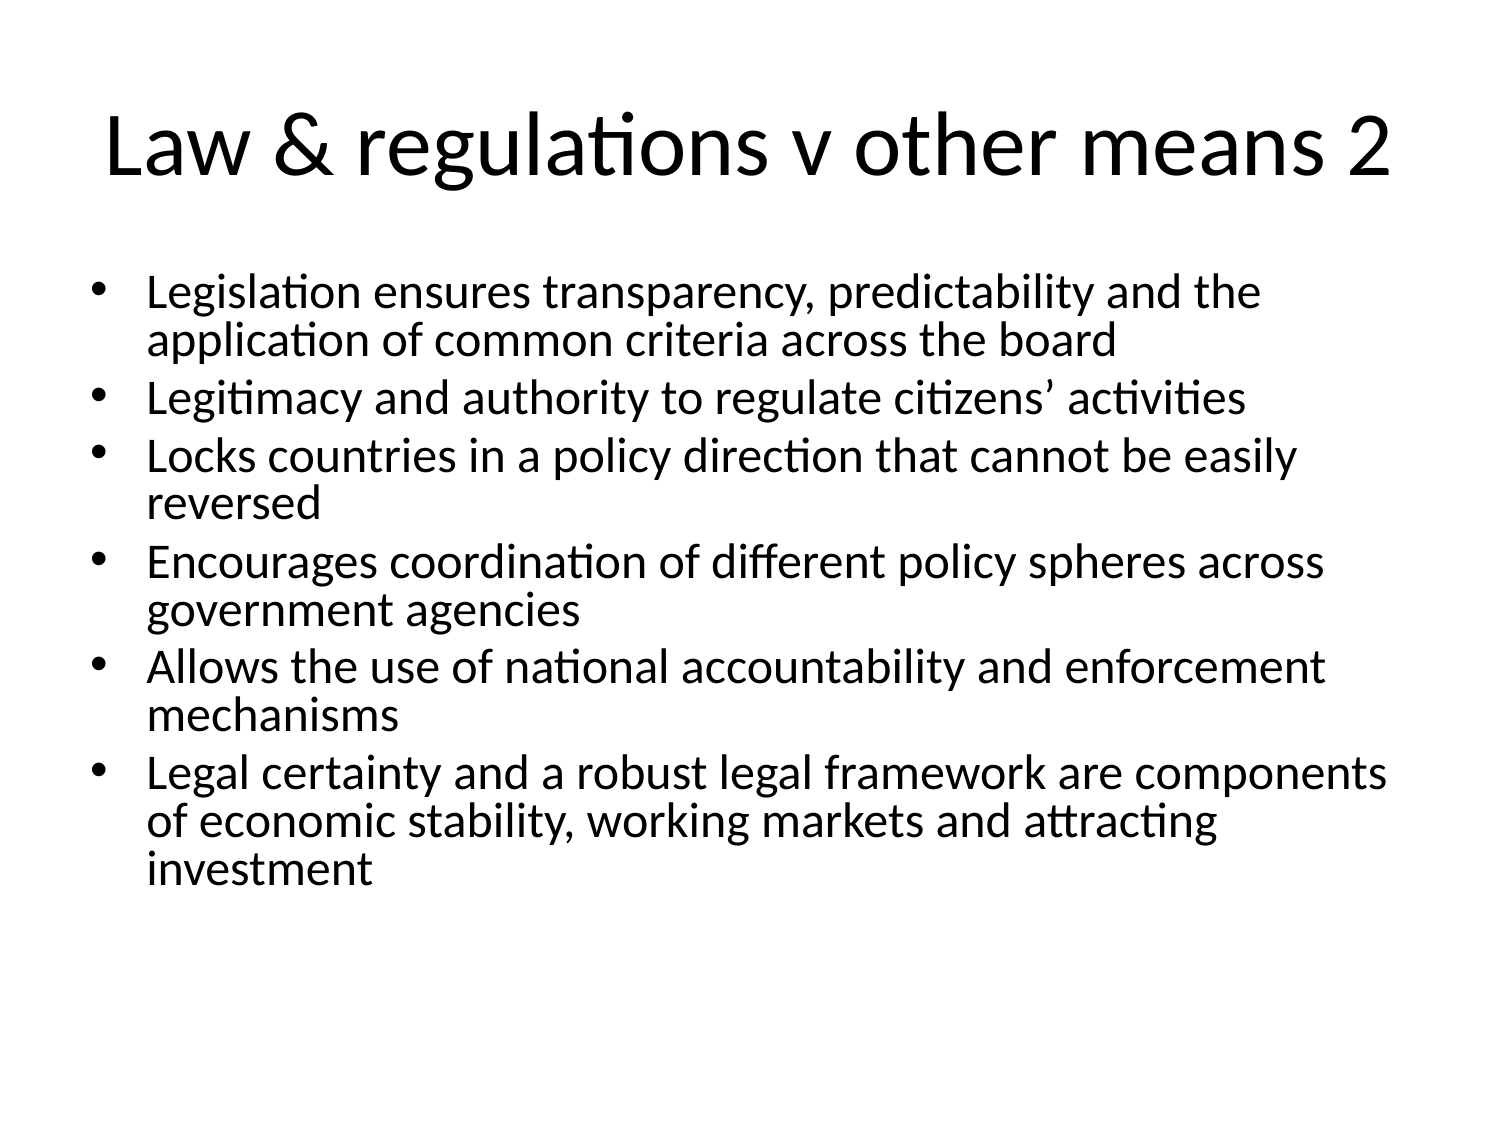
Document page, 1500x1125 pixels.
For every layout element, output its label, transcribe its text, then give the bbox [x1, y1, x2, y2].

list Legislation ensures transparency, predictability and the application of common criteria across the board Legitimacy and authority to regulate citizens’ activities Locks countries in a policy direction that cannot be easily reversed Encourages coordination of different policy spheres across government agencies Allows the use of national accountability and enforcement mechanisms Legal certainty and a robust legal framework are components of economic stability, working markets and attracting investment [75, 262, 1425, 1005]
title Law & regulations v other means 2 [75, 45, 1425, 233]
